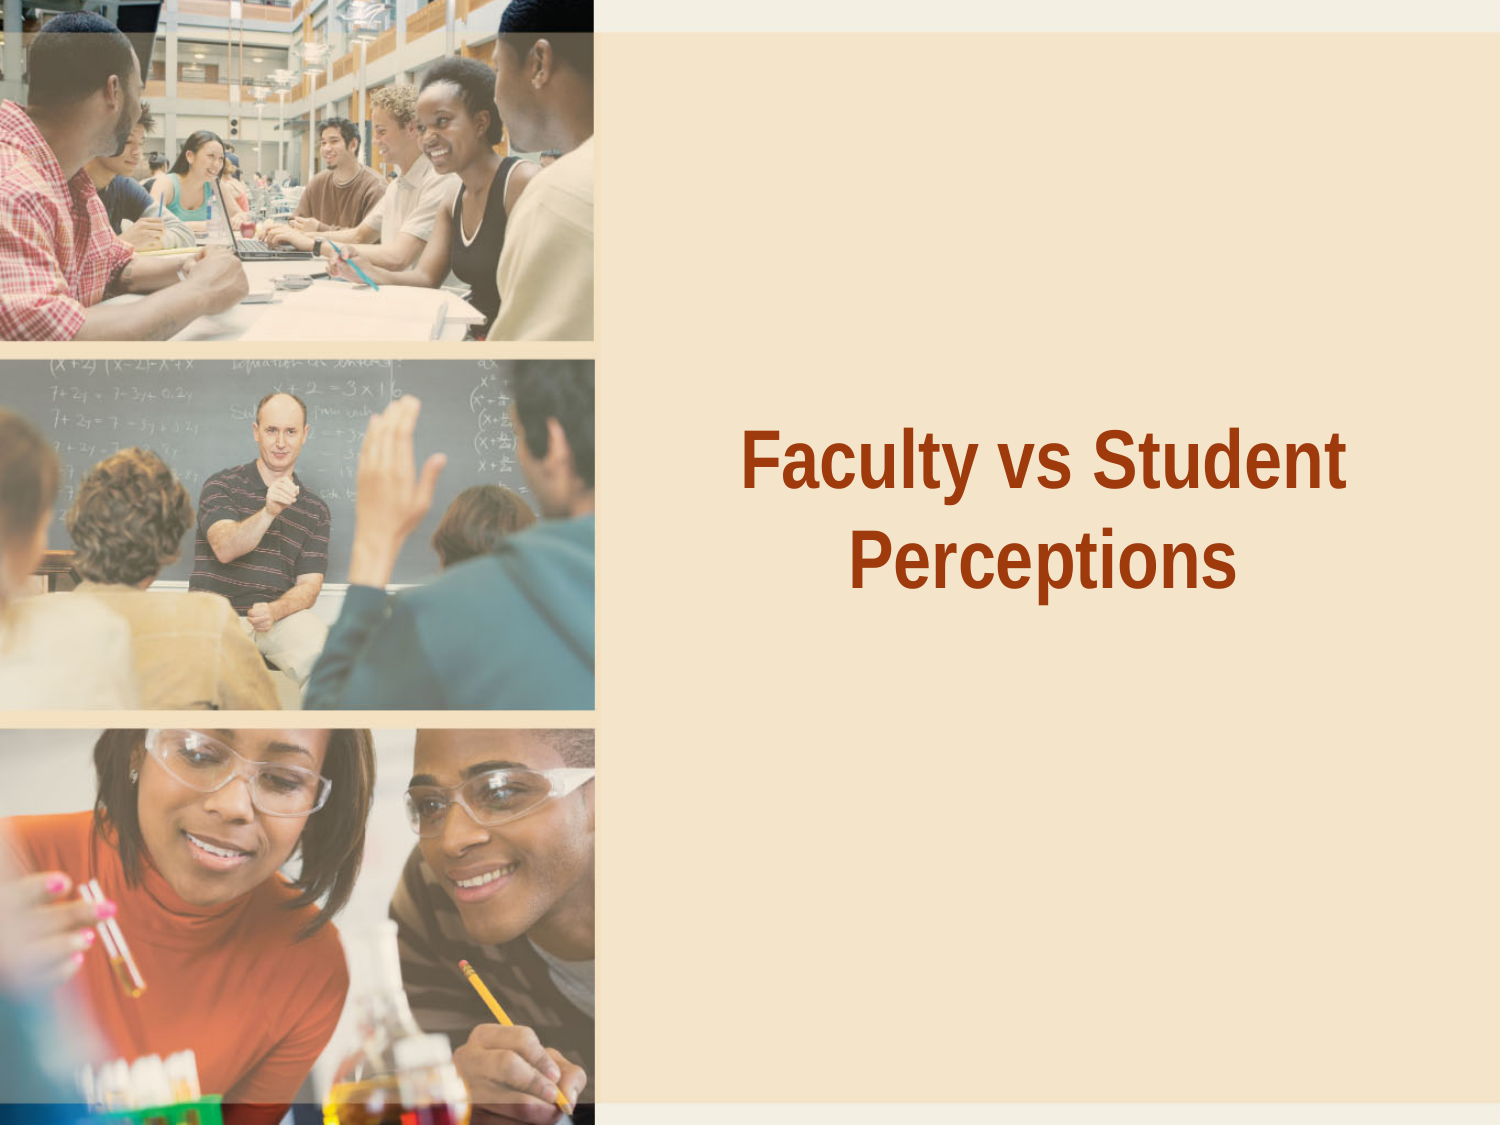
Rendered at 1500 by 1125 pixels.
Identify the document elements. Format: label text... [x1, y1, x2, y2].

title Faculty vs Student Perceptions [624, 375, 1463, 613]
picture [0, 0, 1500, 1125]
